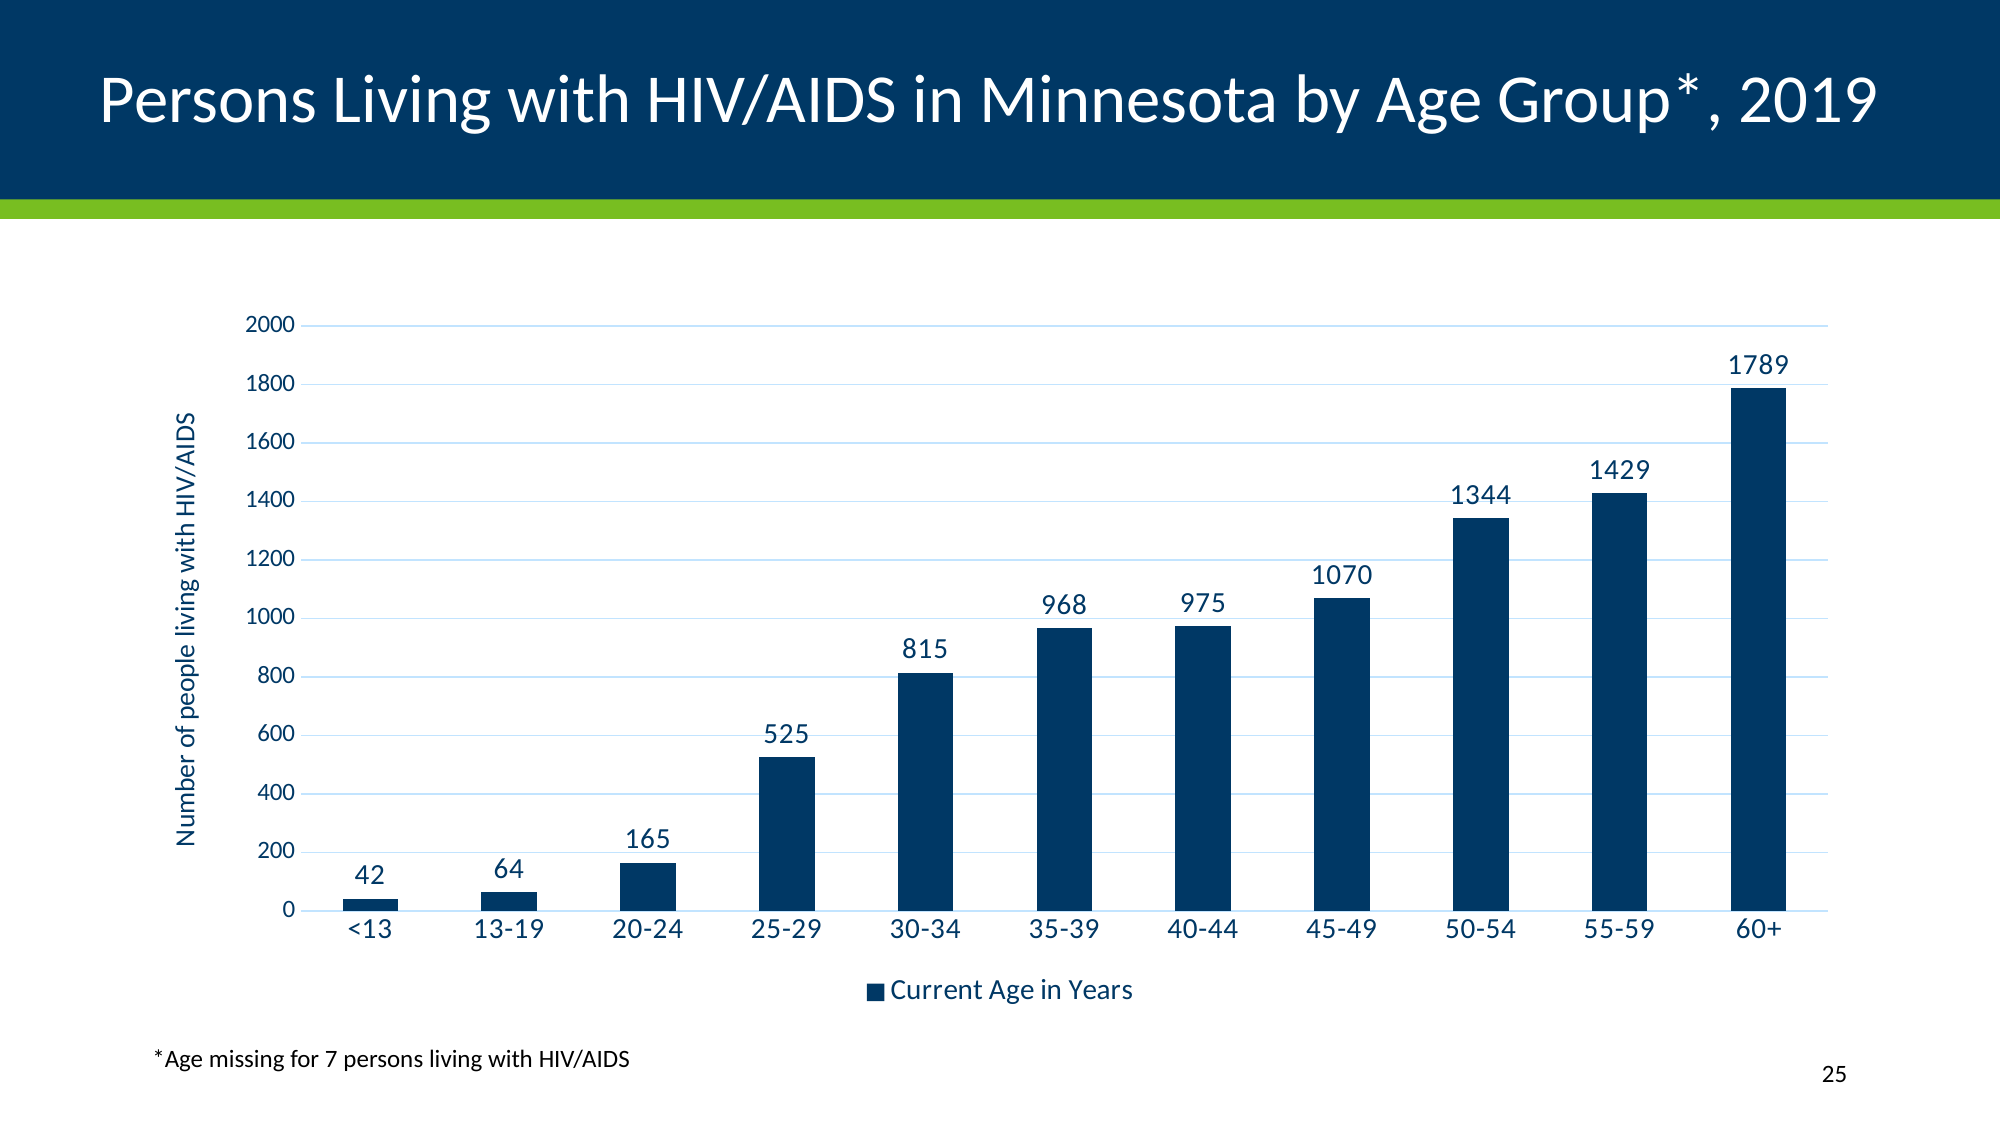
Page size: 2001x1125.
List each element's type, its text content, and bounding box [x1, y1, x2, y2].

footer *Age missing for 7 persons living with HIV/AIDS [137, 1014, 1863, 1103]
chart [137, 299, 1863, 1014]
title Persons Living with HIV/AIDS in Minnesota by Age Group*, 2019 [81, 24, 1895, 175]
